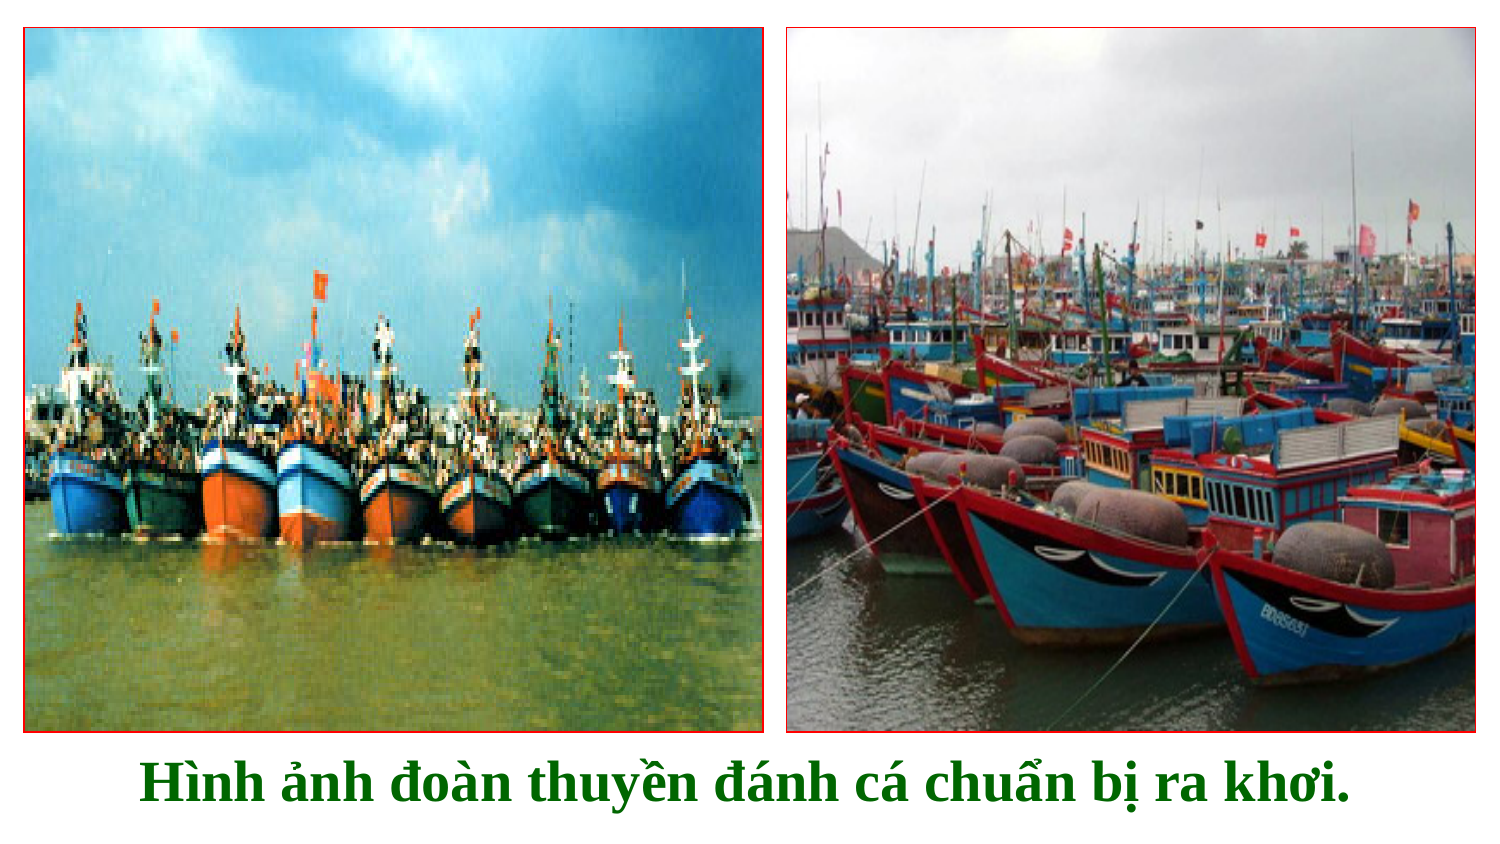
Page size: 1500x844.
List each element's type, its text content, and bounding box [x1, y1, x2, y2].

text_box Hình ảnh đoàn thuyền đánh cá chuẩn bị ra khơi. [124, 735, 1400, 821]
picture [787, 27, 1476, 732]
picture [24, 27, 763, 732]
